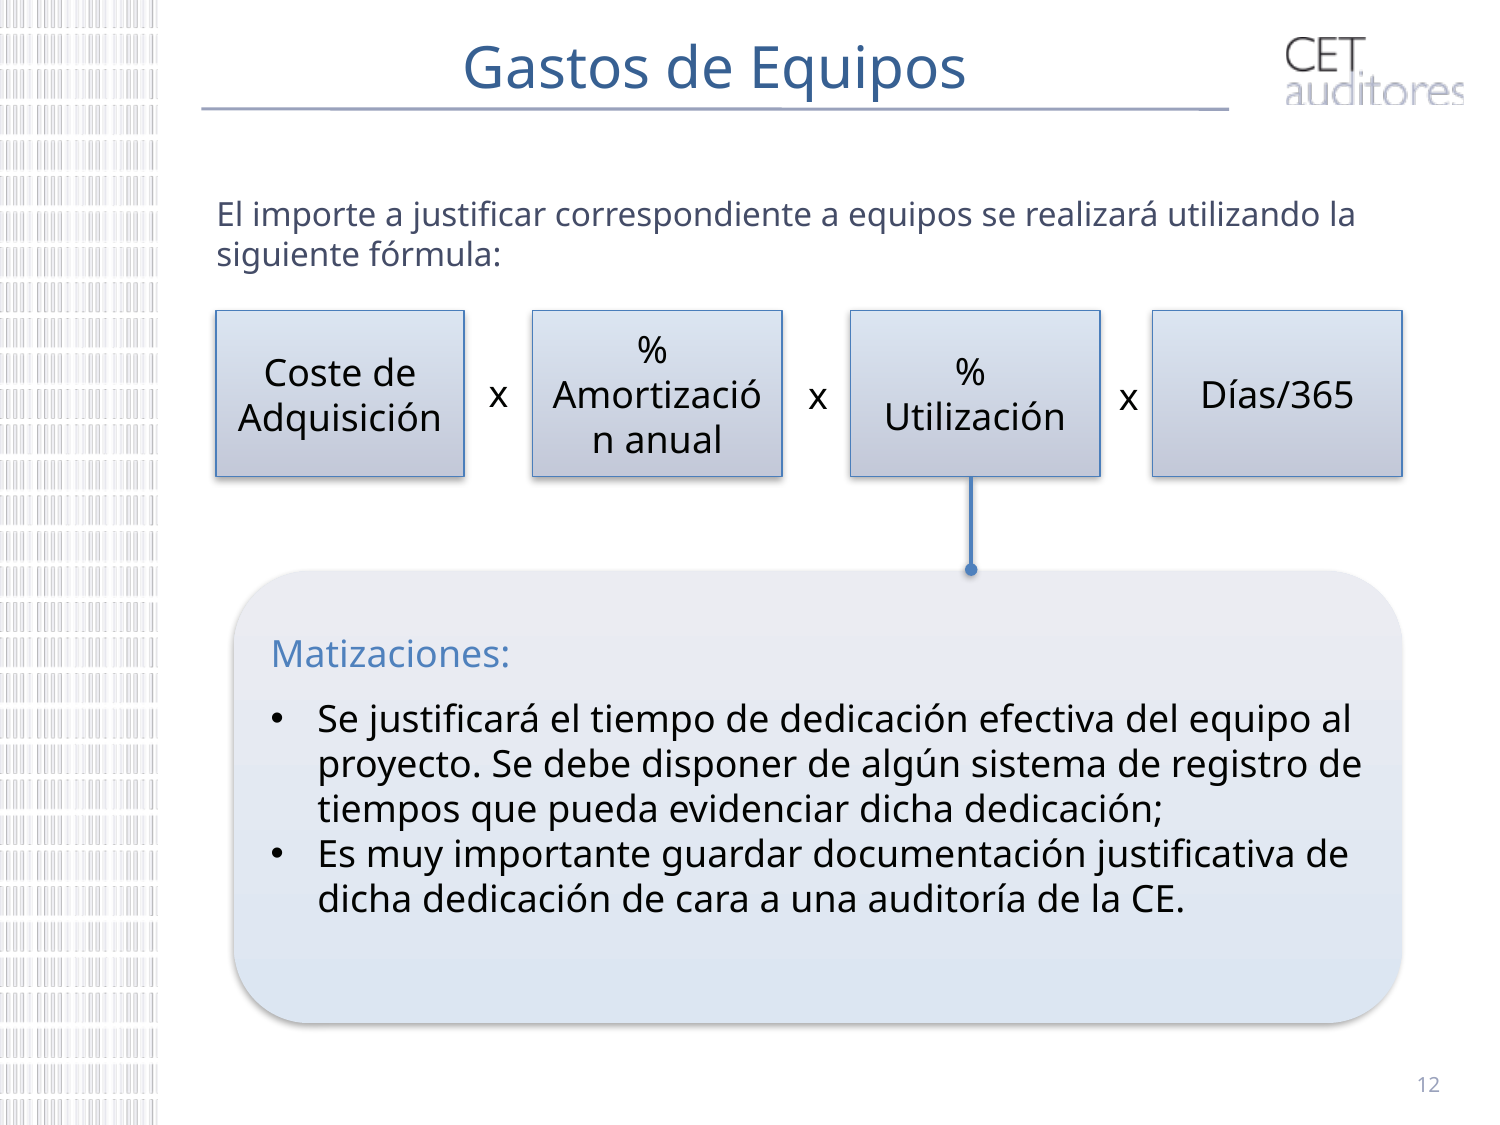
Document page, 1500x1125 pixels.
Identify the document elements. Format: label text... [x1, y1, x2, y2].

title Gastos de Equipos [201, 45, 1230, 108]
list El importe a justificar correspondiente a equipos se realizará utilizando la siguiente fórmula: [201, 186, 1455, 995]
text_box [215, 310, 1403, 478]
slide_number 12 [1377, 1064, 1455, 1109]
text_box Matizaciones: Se justificará el tiempo de dedicación efectiva del equipo al proyecto. Se debe disponer de algún sistema de registro de tiempos que pueda evidenciar dicha dedicación; Es muy importante guardar documentación justificativa de dicha dedicación de cara a una auditoría de la CE. [233, 570, 1403, 1024]
